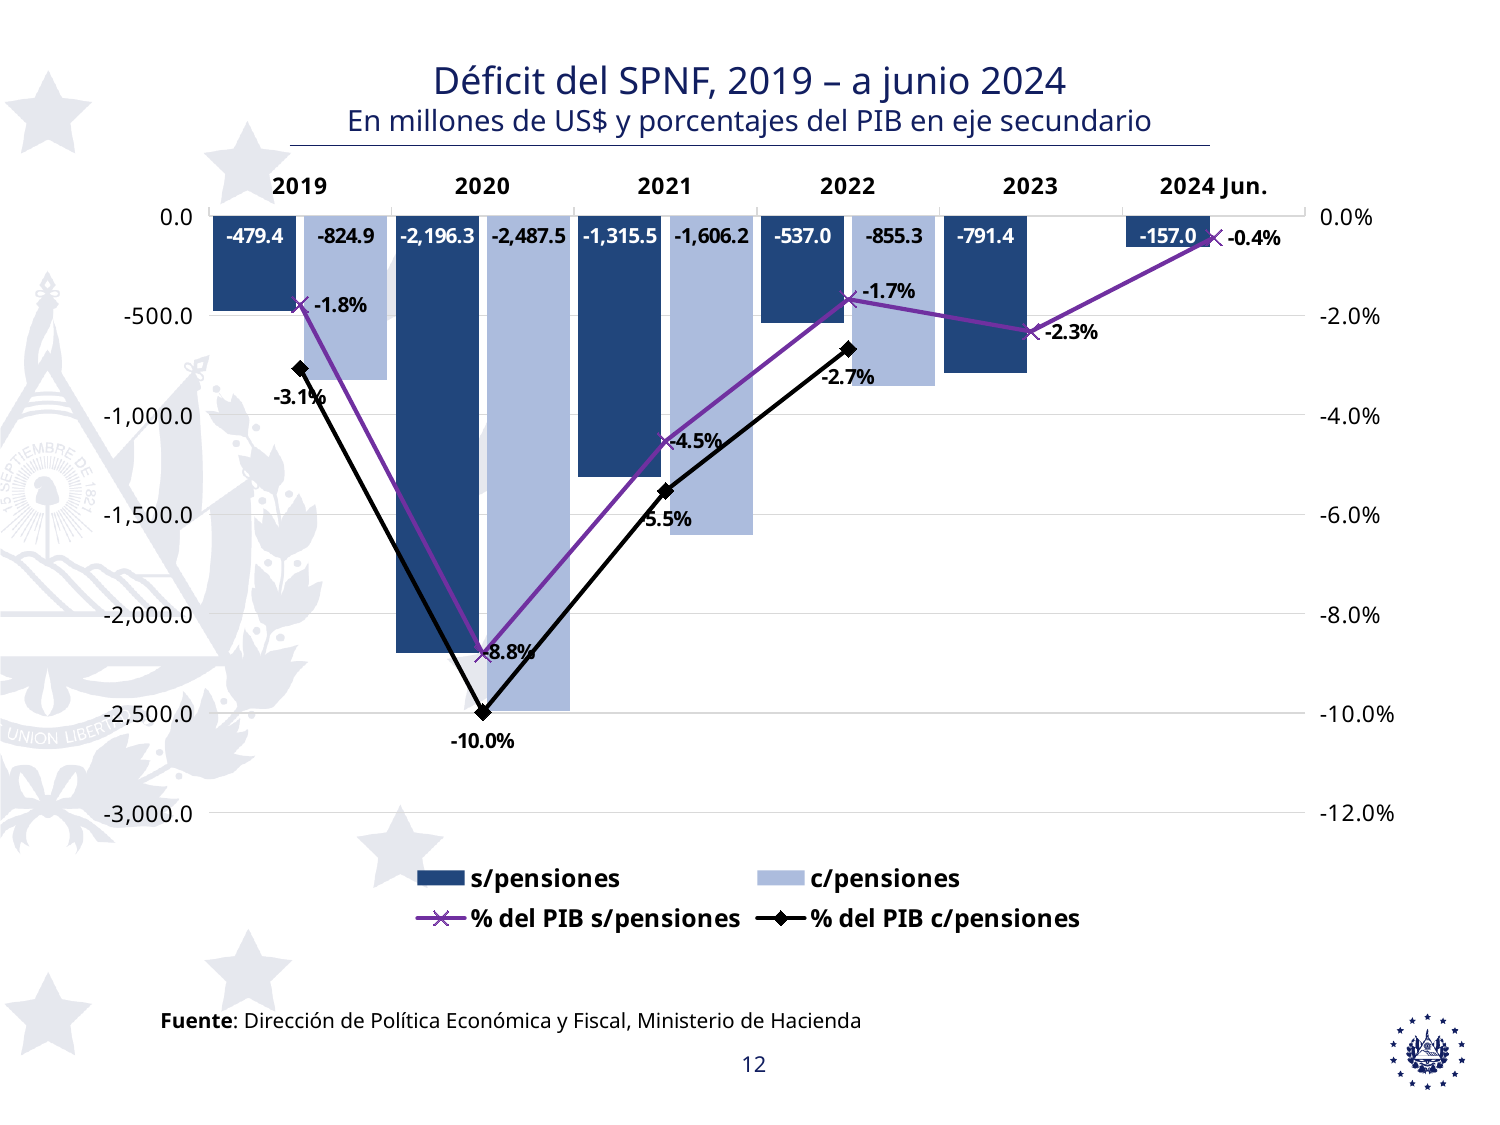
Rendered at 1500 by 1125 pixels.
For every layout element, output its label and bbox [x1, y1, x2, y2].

picture [0, 0, 1500, 1125]
chart [76, 153, 1422, 942]
